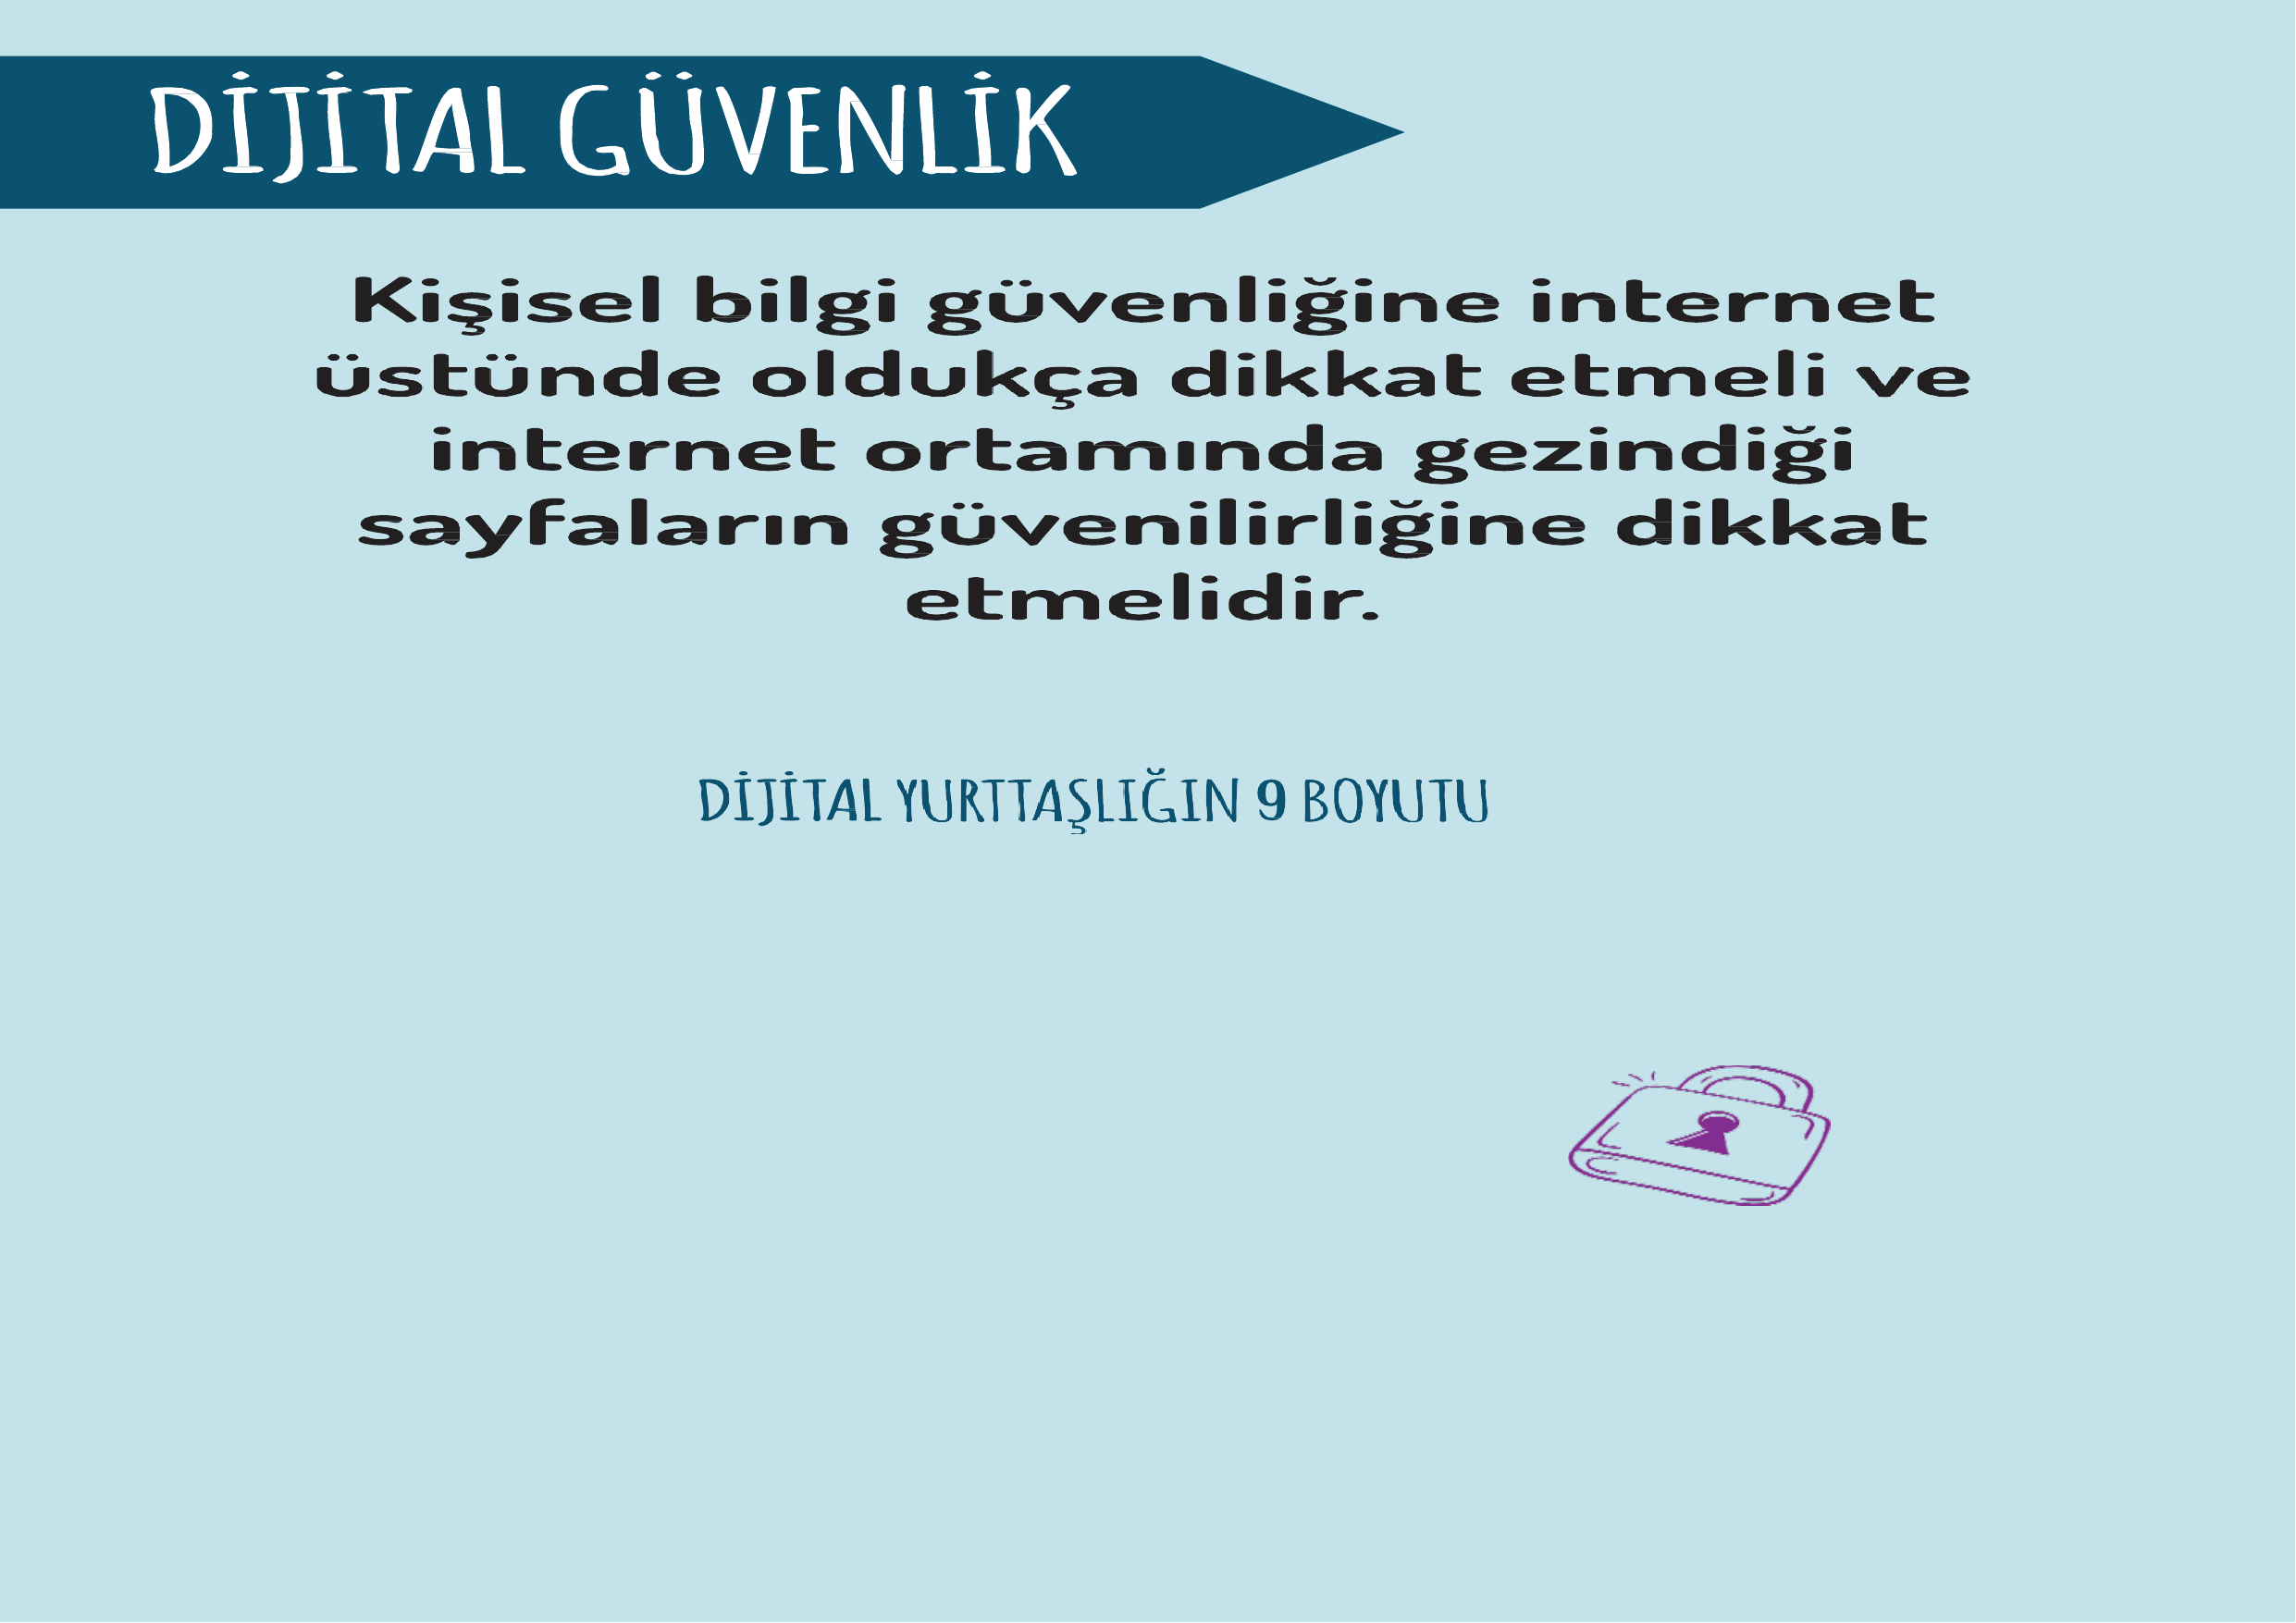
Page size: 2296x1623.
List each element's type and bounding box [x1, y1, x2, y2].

text_box [1568, 1065, 1831, 1206]
text_box [1748, 440, 1765, 471]
text_box [878, 292, 895, 323]
text_box [1470, 515, 1524, 546]
text_box [1353, 500, 1372, 510]
text_box [560, 84, 630, 177]
text_box [316, 87, 358, 173]
text_box [879, 512, 934, 559]
text_box [1018, 279, 1032, 287]
text_box [421, 278, 439, 287]
text_box [780, 779, 800, 821]
text_box [1278, 515, 1318, 546]
text_box [1389, 499, 1423, 509]
text_box [447, 292, 493, 336]
text_box [1126, 515, 1179, 546]
text_box [150, 87, 213, 174]
text_box [412, 87, 475, 173]
text_box [698, 779, 730, 821]
text_box [529, 498, 565, 546]
text_box [877, 278, 895, 287]
text_box [971, 502, 984, 510]
text_box [1617, 498, 1672, 546]
text_box [1303, 277, 1337, 286]
text_box [1772, 498, 1827, 546]
text_box [715, 86, 776, 175]
text_box [1771, 437, 1827, 485]
text_box [1590, 440, 1607, 471]
text_box [941, 515, 995, 546]
text_box [1892, 502, 1928, 546]
text_box [1681, 424, 1736, 472]
text_box [1205, 440, 1260, 471]
text_box [1078, 440, 1167, 471]
text_box [1446, 292, 1500, 323]
text_box [1267, 278, 1286, 287]
text_box [1413, 437, 1469, 485]
text_box [1063, 515, 1117, 546]
text_box [1666, 292, 1720, 323]
text_box [222, 87, 264, 173]
text_box [1268, 292, 1286, 323]
text_box [1354, 278, 1373, 287]
text_box [976, 427, 1012, 471]
text_box [568, 515, 619, 546]
text_box [0, 55, 1405, 209]
text_box [434, 440, 451, 471]
text_box [527, 292, 573, 323]
text_box [1683, 500, 1701, 510]
text_box [930, 440, 970, 471]
text_box [567, 440, 621, 472]
text_box [697, 275, 751, 323]
text_box [327, 71, 344, 80]
text_box [1190, 500, 1207, 510]
text_box [1239, 275, 1256, 323]
text_box [1837, 292, 1891, 323]
text_box [363, 87, 413, 174]
text_box [1474, 440, 1527, 472]
text_box [1384, 292, 1438, 323]
text_box [316, 350, 1970, 410]
text_box [800, 427, 836, 471]
text_box [1248, 500, 1266, 510]
text_box [866, 440, 921, 472]
text_box [1562, 292, 1615, 323]
text_box [1268, 424, 1323, 472]
text_box [1899, 279, 1935, 323]
text_box [1354, 515, 1372, 546]
text_box [1834, 440, 1851, 471]
text_box [1533, 292, 1550, 323]
text_box [974, 71, 992, 80]
text_box [1440, 500, 1459, 510]
text_box [1325, 498, 1342, 546]
text_box [1589, 426, 1608, 435]
text_box [1016, 440, 1067, 472]
text_box [501, 292, 519, 323]
text_box [526, 427, 562, 471]
text_box [1379, 512, 1434, 559]
text_box [422, 292, 439, 323]
text_box [1111, 292, 1165, 323]
text_box [1249, 515, 1266, 546]
text_box [1001, 515, 1060, 546]
text_box [760, 278, 778, 287]
text_box [1830, 515, 1881, 546]
text_box [989, 292, 1043, 323]
text_box [1626, 279, 1661, 323]
text_box [1533, 441, 1583, 471]
text_box [646, 71, 661, 80]
text_box [1292, 289, 1348, 336]
text_box [1000, 279, 1014, 287]
text_box [1619, 440, 1673, 471]
text_box [1191, 515, 1207, 546]
text_box [642, 275, 660, 323]
text_box [638, 87, 704, 176]
text_box [794, 515, 847, 546]
text_box [787, 87, 829, 174]
text_box [1173, 292, 1228, 323]
text_box [629, 440, 670, 471]
text_box [676, 71, 693, 80]
text_box [433, 426, 451, 435]
text_box [784, 771, 794, 776]
text_box [739, 771, 747, 776]
text_box [355, 277, 417, 323]
text_box [463, 440, 516, 471]
text_box [952, 502, 966, 510]
text_box [579, 292, 633, 323]
text_box [1775, 292, 1829, 323]
text_box [0, 0, 2296, 1623]
text_box [631, 498, 648, 546]
text_box [1331, 440, 1382, 472]
text_box [719, 515, 759, 546]
text_box [896, 768, 1239, 834]
text_box [1712, 498, 1766, 546]
text_box [790, 275, 807, 323]
text_box [838, 84, 906, 175]
text_box [738, 440, 792, 472]
text_box [1441, 515, 1458, 546]
text_box [1016, 84, 1078, 176]
text_box [1747, 426, 1765, 435]
text_box [802, 779, 827, 821]
text_box [465, 515, 523, 559]
text_box [1532, 278, 1550, 287]
text_box [927, 289, 982, 336]
text_box [907, 572, 1379, 621]
text_box [964, 87, 1006, 173]
text_box [501, 278, 519, 287]
text_box [862, 778, 882, 822]
text_box [757, 779, 777, 827]
text_box [1257, 779, 1286, 821]
text_box [816, 289, 870, 336]
text_box [1219, 498, 1236, 546]
text_box [761, 292, 778, 323]
text_box [1684, 515, 1700, 546]
text_box [1178, 441, 1194, 471]
text_box [232, 71, 250, 80]
text_box [269, 86, 310, 184]
text_box [657, 515, 708, 546]
text_box [1304, 778, 1488, 823]
text_box [487, 86, 525, 175]
text_box [765, 515, 783, 546]
text_box [1833, 426, 1852, 435]
text_box [826, 779, 858, 821]
text_box [358, 515, 404, 546]
text_box [1532, 515, 1586, 546]
text_box [1783, 425, 1816, 435]
text_box [1049, 292, 1107, 324]
text_box [1728, 292, 1770, 323]
text_box [1355, 292, 1372, 323]
text_box [409, 515, 460, 546]
text_box [734, 779, 755, 821]
text_box [919, 86, 957, 175]
text_box [675, 440, 730, 471]
